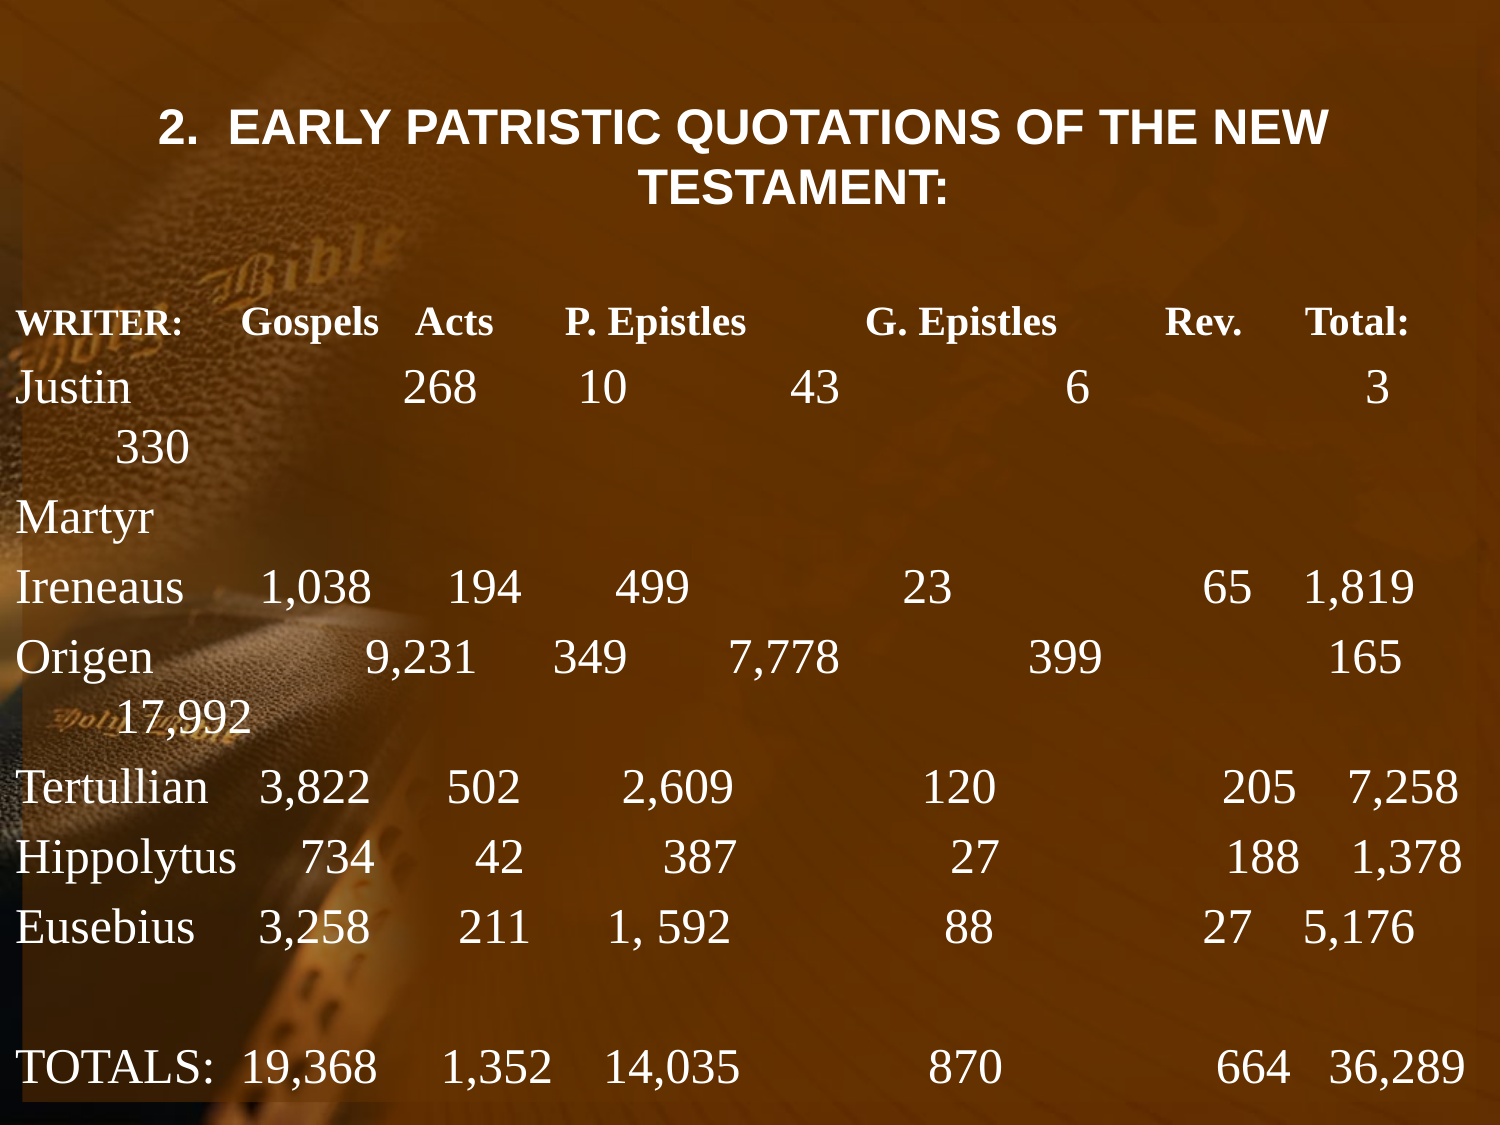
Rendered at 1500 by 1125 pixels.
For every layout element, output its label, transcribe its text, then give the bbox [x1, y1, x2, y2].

list 2. EARLY PATRISTIC QUOTATIONS OF THE NEW TESTAMENT: WRITER: Gospels Acts P. Epistles G. Epistles Rev. Total: Justin 268 10 43 6 3 330 Martyr Ireneaus 1,038 194 499 23 65 1,819 Origen 9,231 349 7,778 399 165 17,992 Tertullian 3,822 502 2,609 120 205 7,258 Hippolytus 734 42 387 27 188 1,378 Eusebius 3,258 211 1, 592 88 27 5,176 TOTALS: 19,368 1,352 14,035 870 664 36,289 [0, 37, 1488, 1088]
picture [0, 0, 1500, 1125]
